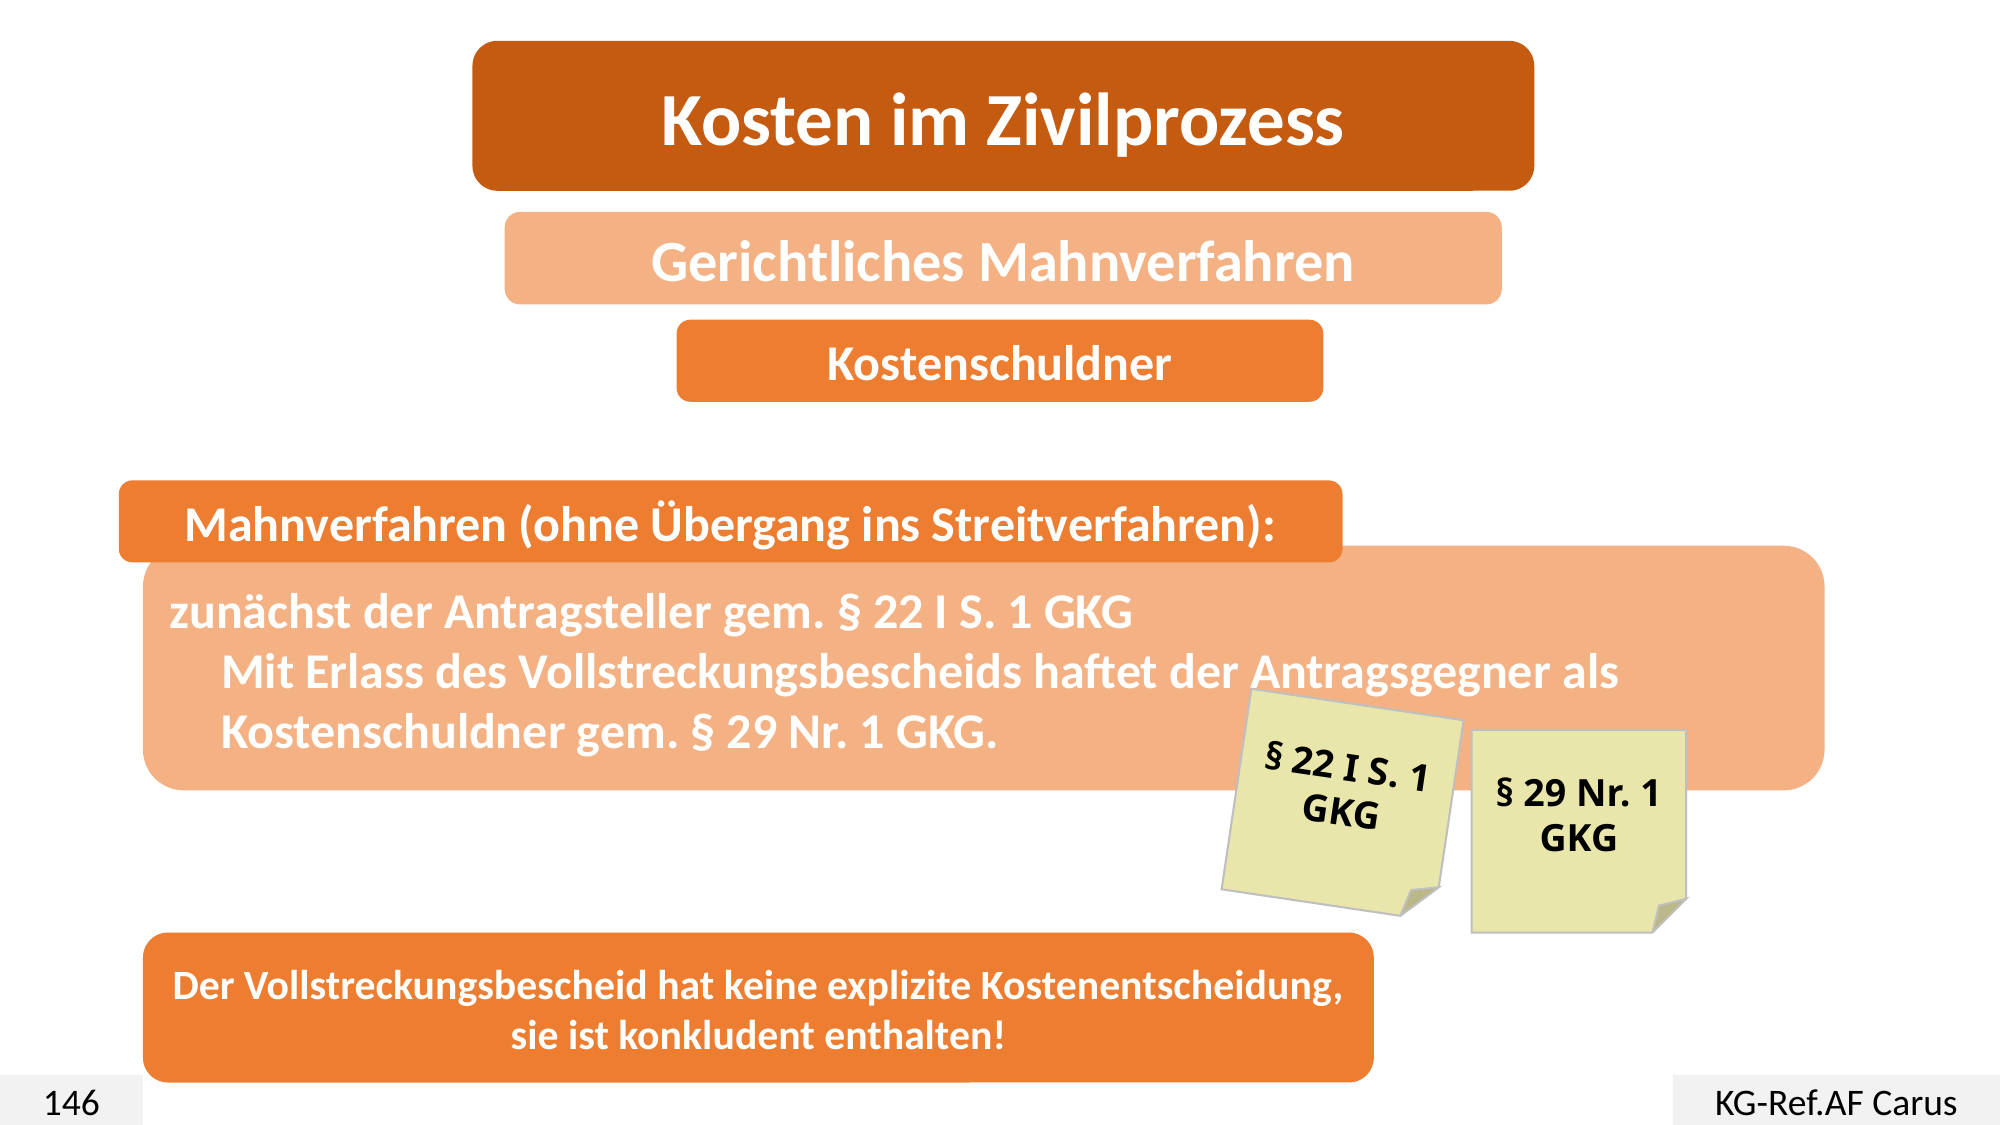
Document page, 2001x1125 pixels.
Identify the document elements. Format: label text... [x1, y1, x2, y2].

text_box Mahnverfahren (ohne Übergang ins Streitverfahren): [117, 479, 1344, 564]
text_box 146 [0, 1074, 144, 1125]
text_box Der Vollstreckungsbescheid hat keine explizite Kostenentscheidung, sie ist konkludent enthalten! [141, 931, 1375, 1084]
text_box § 29 Nr. 1 GKG [1470, 728, 1690, 934]
text_box KG-Ref.AF Carus [1672, 1074, 2000, 1125]
text_box [55, 437, 2000, 544]
text_box Gerichtliches Mahnverfahren [503, 210, 1503, 306]
text_box Kostenschuldner [675, 318, 1325, 403]
text_box zunächst der Antragsteller gem. § 22 I S. 1 GKG Mit Erlass des Vollstreckungsbescheids haftet der Antragsgegner als Kostenschuldner gem. § 29 Nr. 1 GKG. [141, 544, 1826, 792]
text_box § 22 I S. 1 GKG [1220, 687, 1465, 917]
text_box Kosten im Zivilprozess [471, 39, 1536, 192]
